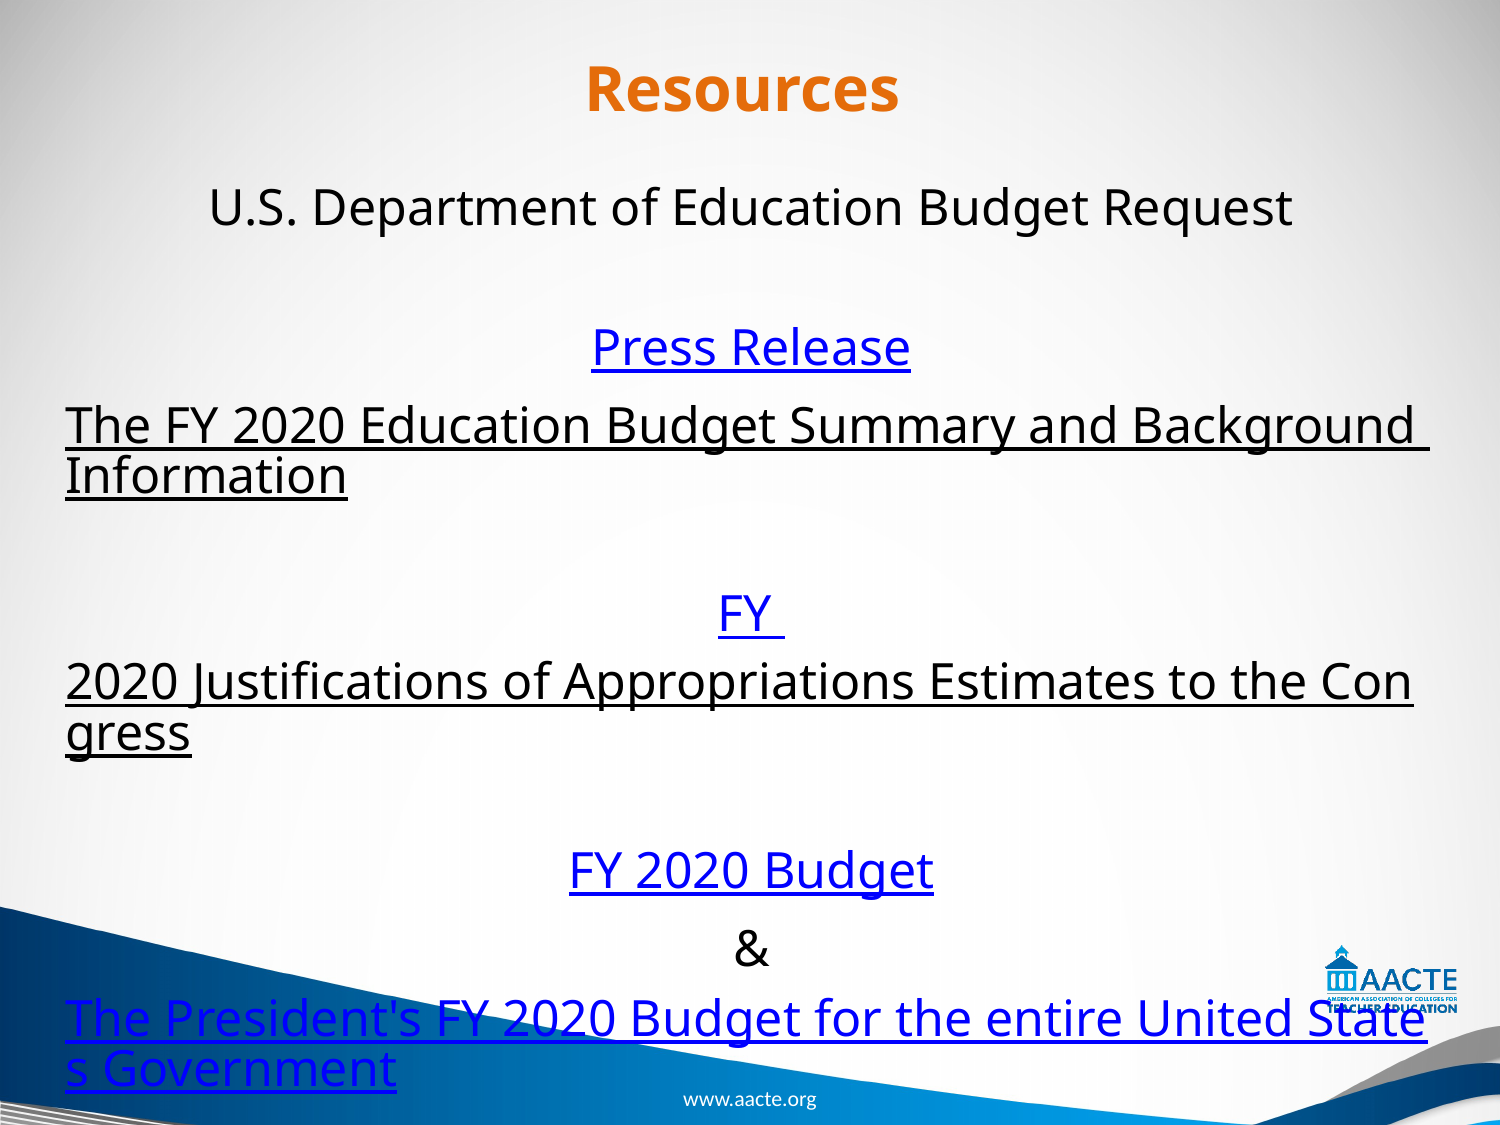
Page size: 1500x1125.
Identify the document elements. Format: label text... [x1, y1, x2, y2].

title Resources [49, 21, 1454, 150]
list U.S. Department of Education Budget Request Press Release The FY 2020 Education Budget Summary and Background Information FY 2020 Justifications of Appropriations Estimates to the Congress FY 2020 Budget & The President's FY 2020 Budget for the entire United States Government [50, 167, 1454, 1007]
picture [0, 0, 1500, 1125]
